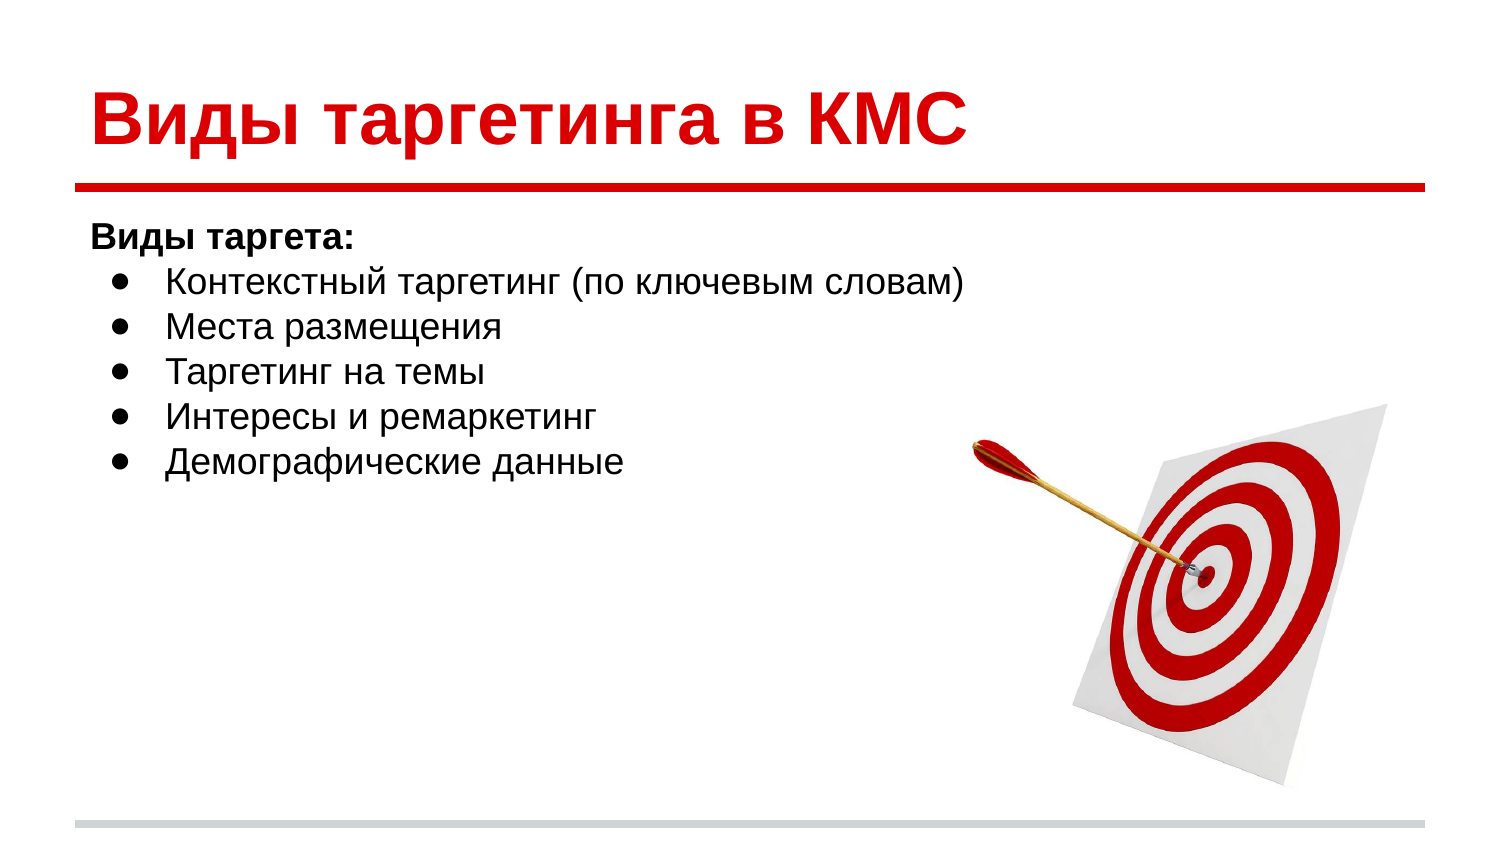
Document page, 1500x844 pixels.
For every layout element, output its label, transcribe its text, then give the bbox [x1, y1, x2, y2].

title Виды таргетинга в КМС [75, 33, 1425, 175]
picture [937, 380, 1426, 809]
list Виды таргета: Контекстный таргетинг (по ключевым словам) Места размещения Таргетинг на темы Интересы и ремаркетинг Демографические данные [75, 196, 1425, 808]
